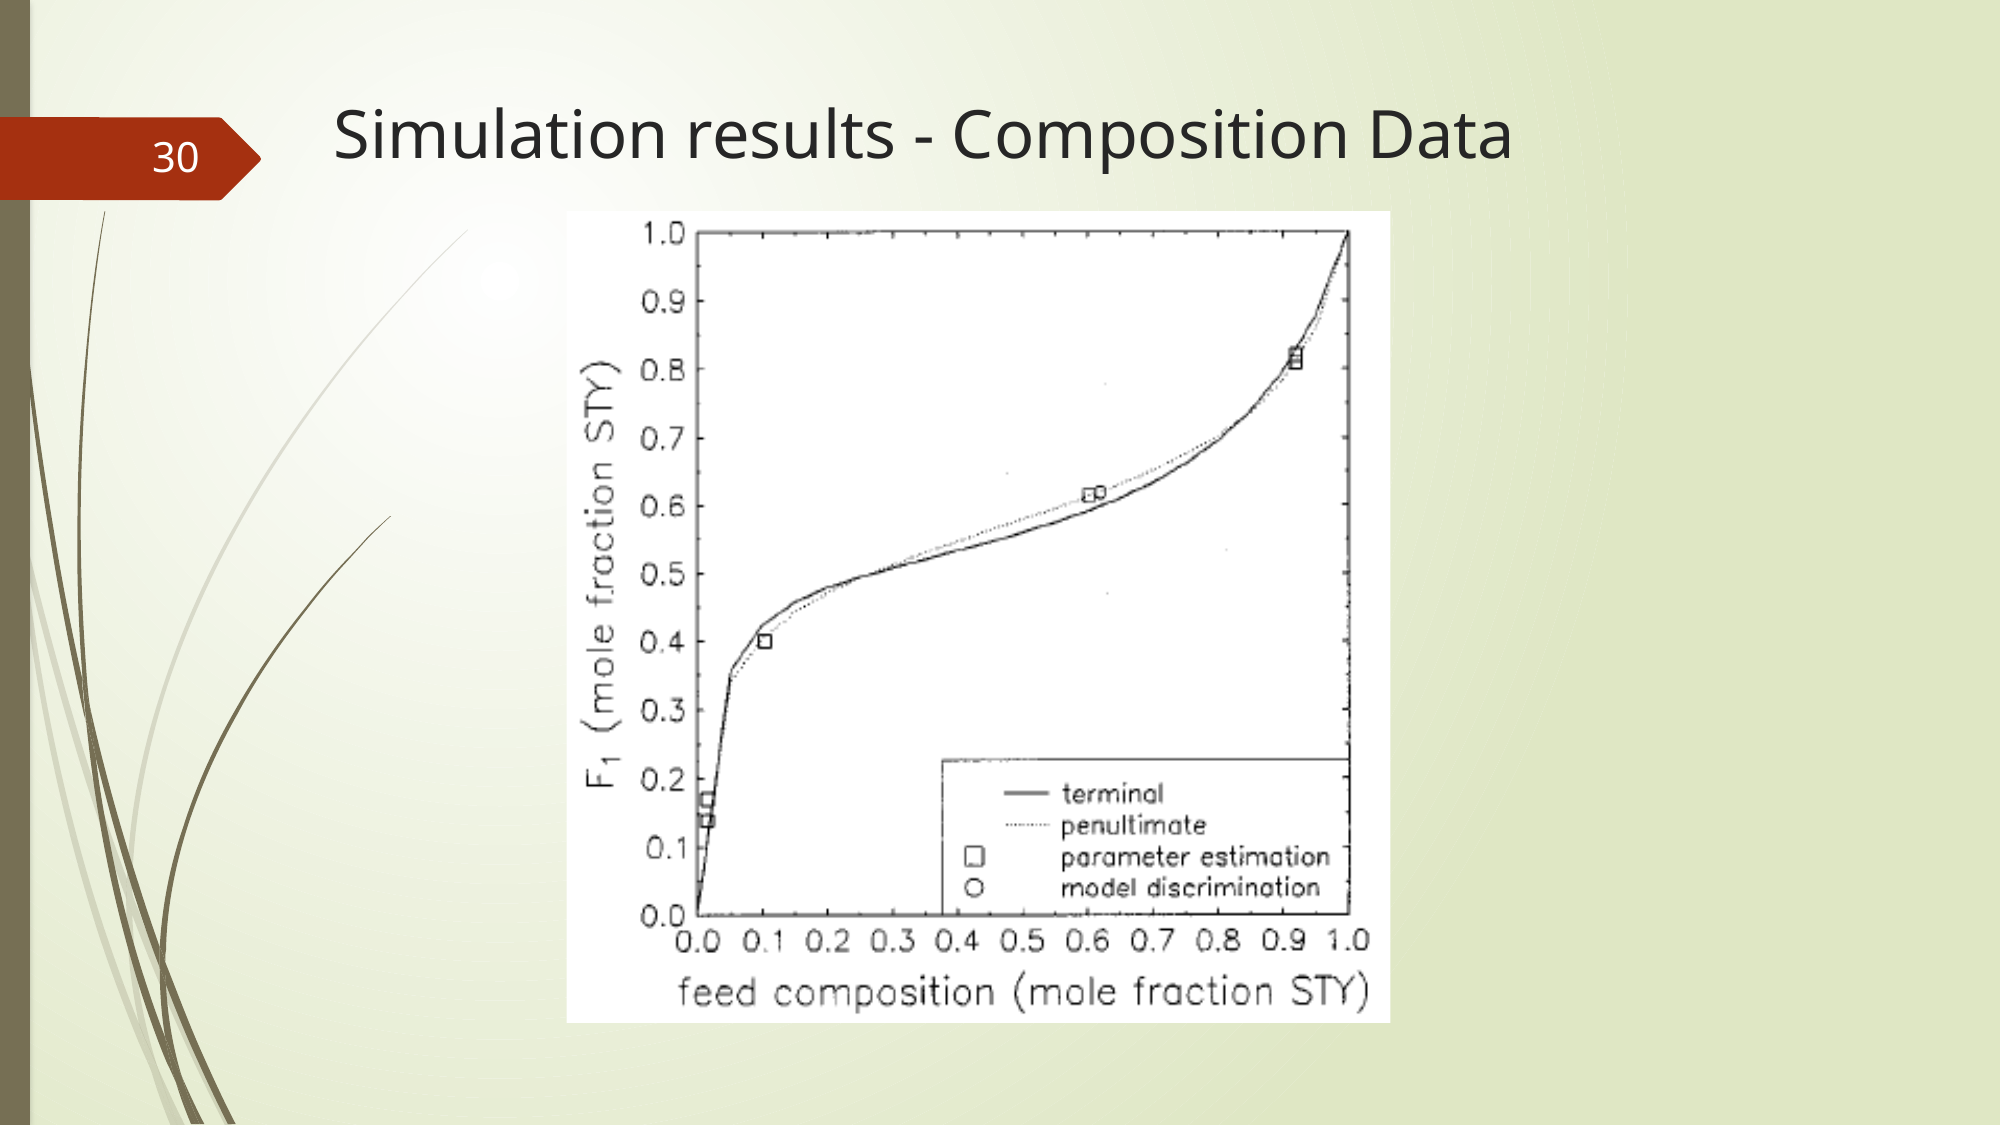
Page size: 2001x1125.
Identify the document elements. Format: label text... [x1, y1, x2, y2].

slide_number 30 [87, 129, 216, 190]
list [566, 211, 1391, 1023]
title Simulation results - Composition Data [318, 47, 1780, 180]
